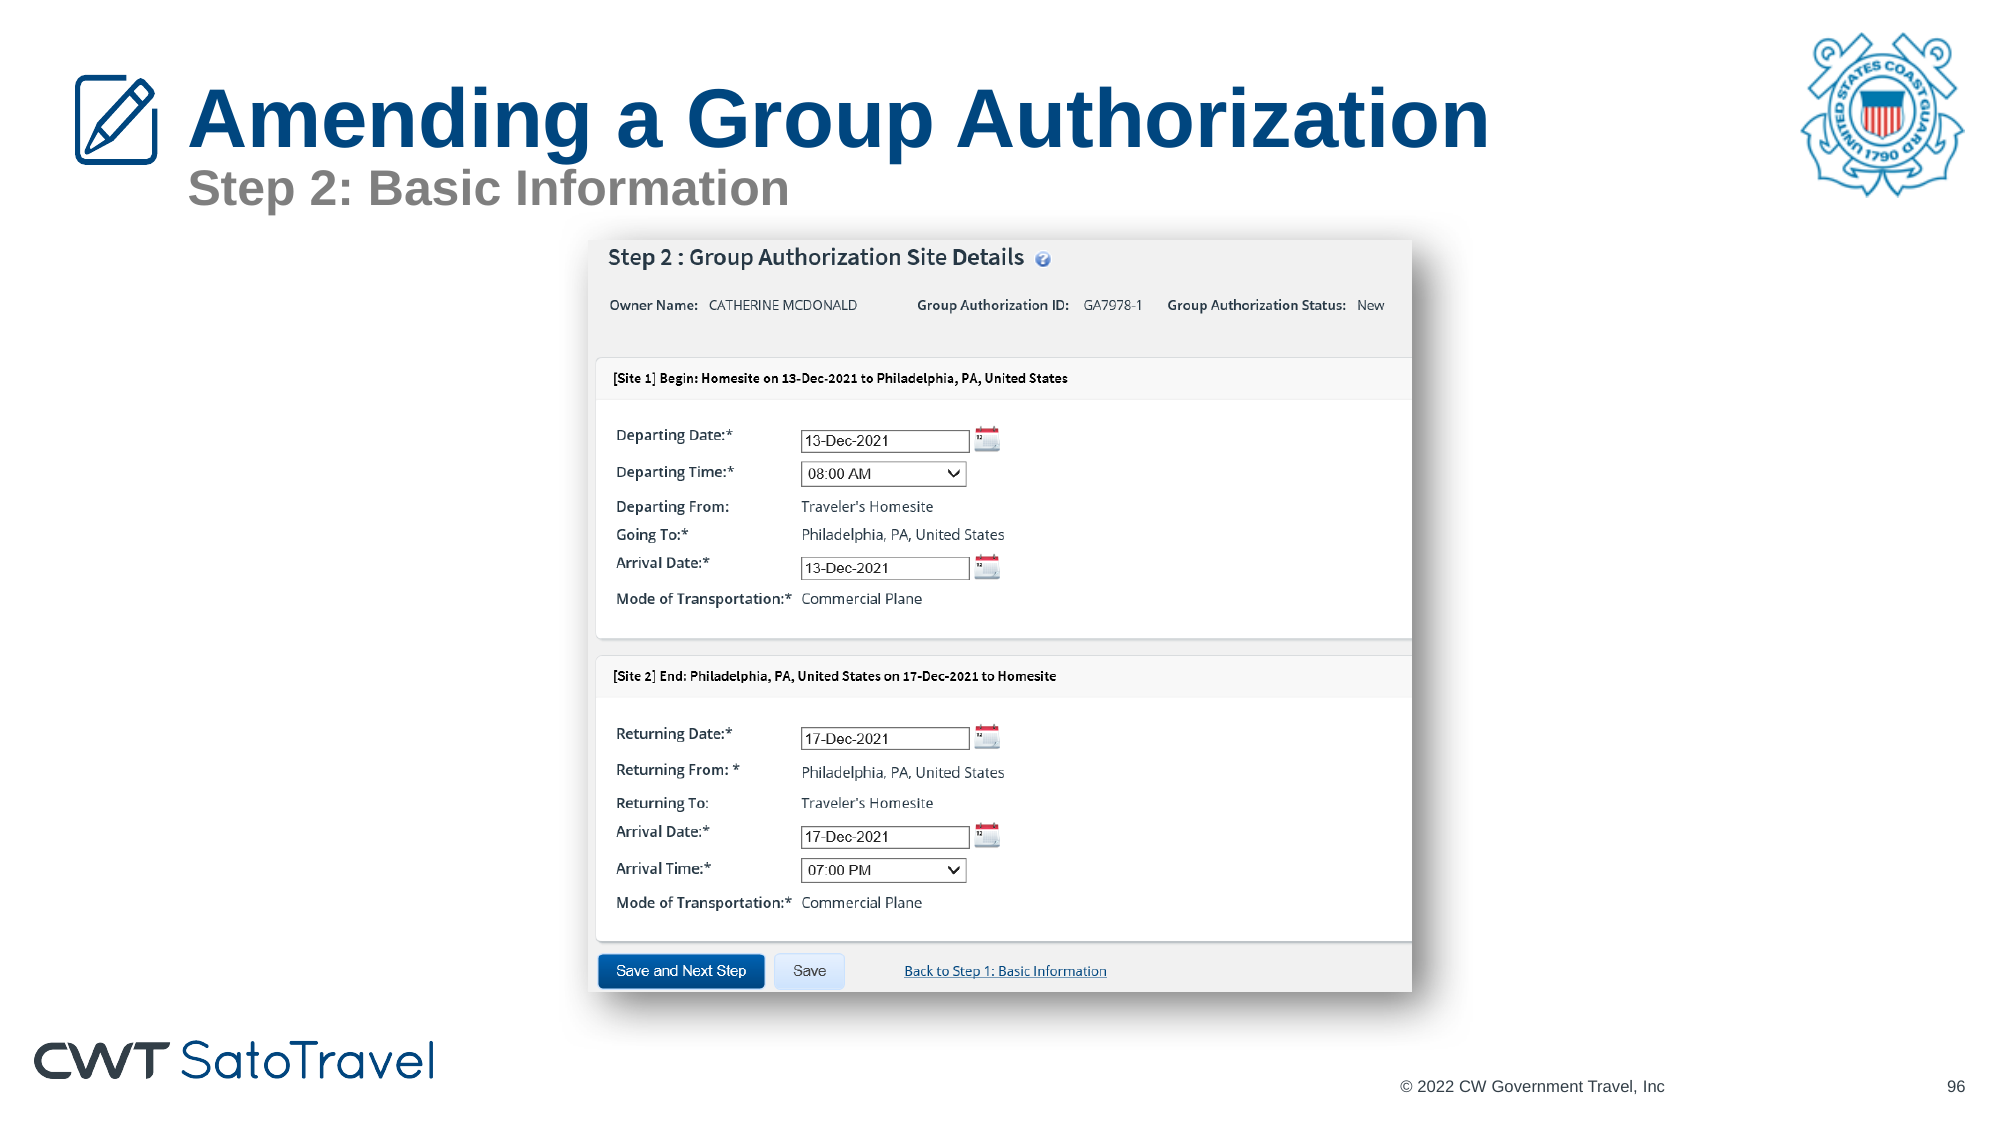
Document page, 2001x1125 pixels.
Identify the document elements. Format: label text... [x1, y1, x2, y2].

footer © 2022 CW Government Travel, Inc [1257, 1075, 1918, 1098]
picture [34, 1040, 433, 1079]
picture [1800, 32, 1965, 198]
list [588, 240, 1412, 992]
title Amending a Group Authorization Step 2: Basic Information [187, 79, 1917, 218]
slide_number 95 [1931, 1075, 1966, 1098]
